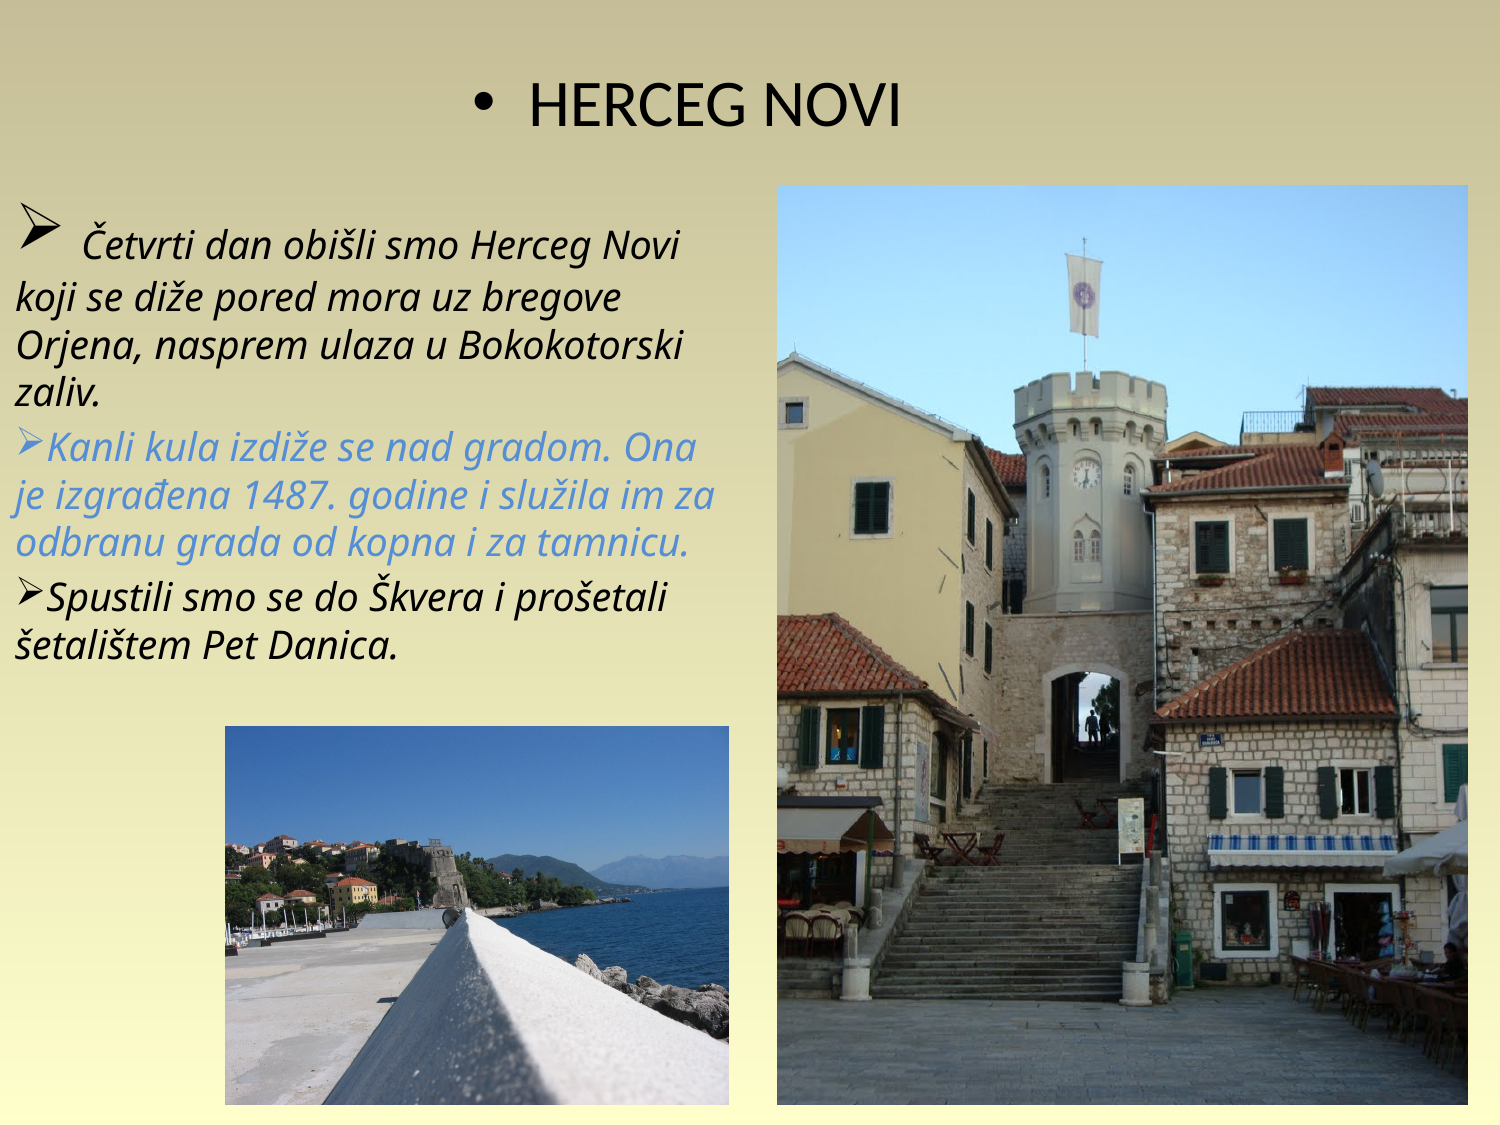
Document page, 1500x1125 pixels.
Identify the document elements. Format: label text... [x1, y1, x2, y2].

list HERCEG NOVI [457, 52, 997, 164]
picture [224, 726, 729, 1105]
list Četvrti dan obišli smo Herceg Novi koji se diže pored mora uz bregove Orjena, nasprem ulaza u Bokokotorski zaliv. Kanli kula izdiže se nad gradom. Ona je izgrađena 1487. godine i služila im za odbranu grada od kopna i za tamnicu. Spustili smo se do Škvera i prošetali šetalištem Pet Danica. [0, 187, 739, 1125]
picture [777, 185, 1468, 1105]
